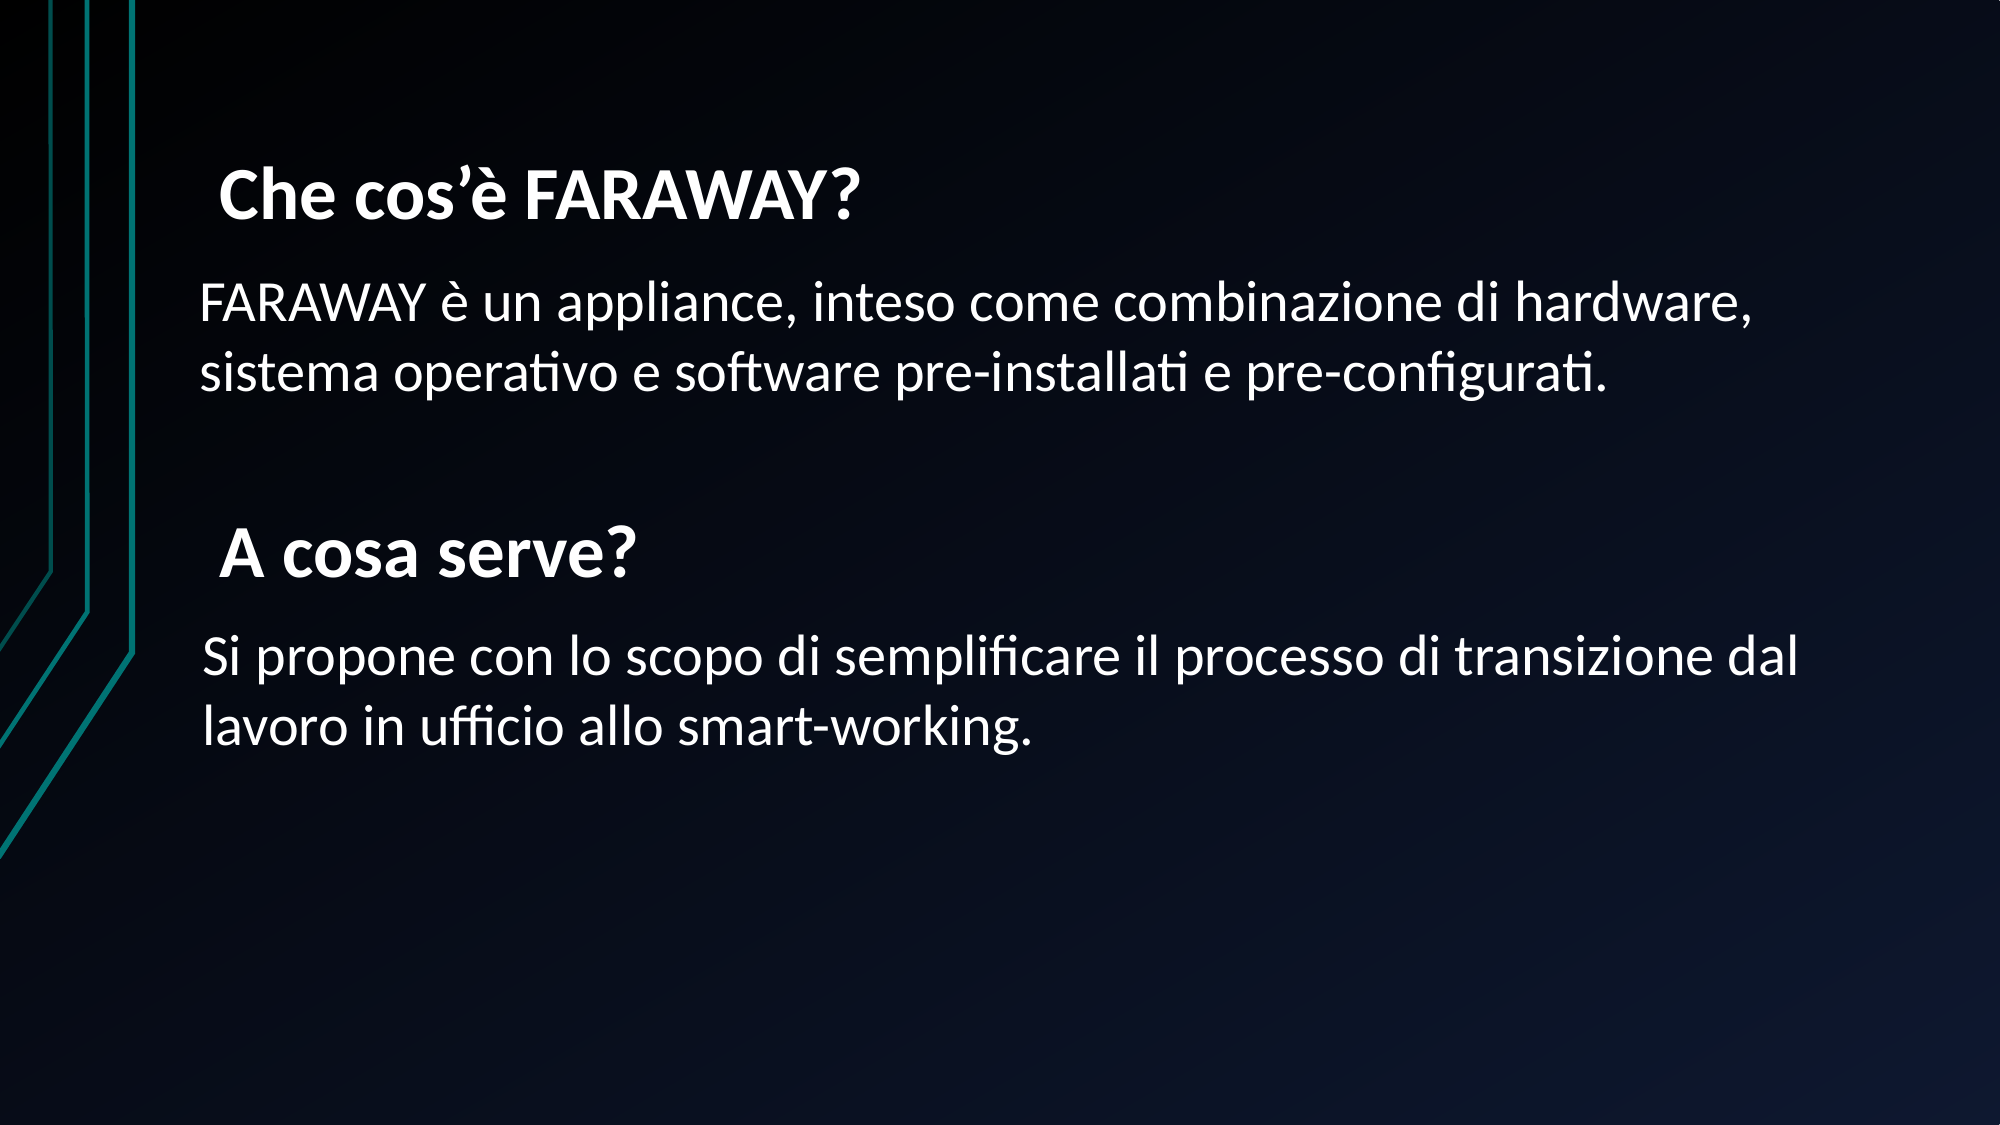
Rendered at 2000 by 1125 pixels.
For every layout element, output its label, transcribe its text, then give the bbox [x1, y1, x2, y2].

text_box A cosa serve? [199, 474, 1900, 604]
text_box Si propone con lo scopo di semplificare il processo di transizione dal lavoro in ufficio allo smart-working. [187, 609, 1865, 905]
text_box FARAWAY è un appliance, inteso come combinazione di hardware, sistema operativo e software pre-installati e pre-configurati. [184, 255, 1862, 550]
title Che cos’è FARAWAY? [199, 45, 1900, 246]
